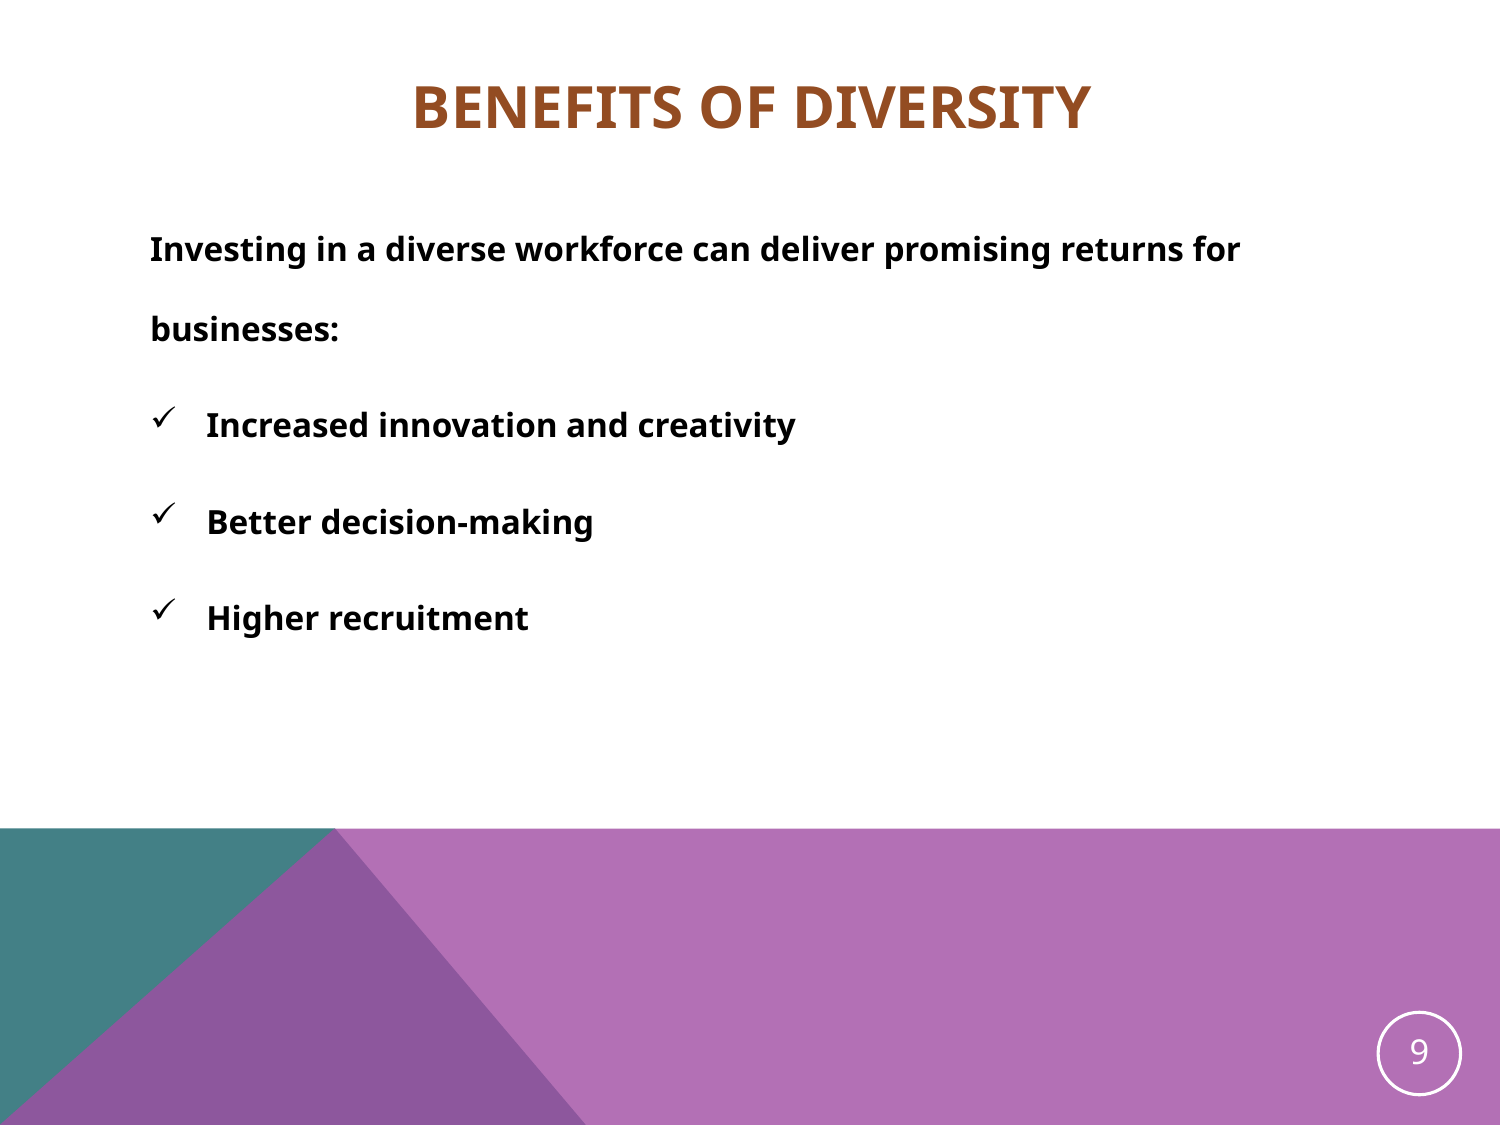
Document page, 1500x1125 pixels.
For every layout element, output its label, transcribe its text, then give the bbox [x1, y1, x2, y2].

title BENEFITS OF DIVERSITY [135, 60, 1369, 150]
list Investing in a diverse workforce can deliver promising returns for businesses: Increased innovation and creativity Better decision-making Higher recruitment [135, 180, 1369, 768]
slide_number 9 [1376, 1010, 1463, 1097]
